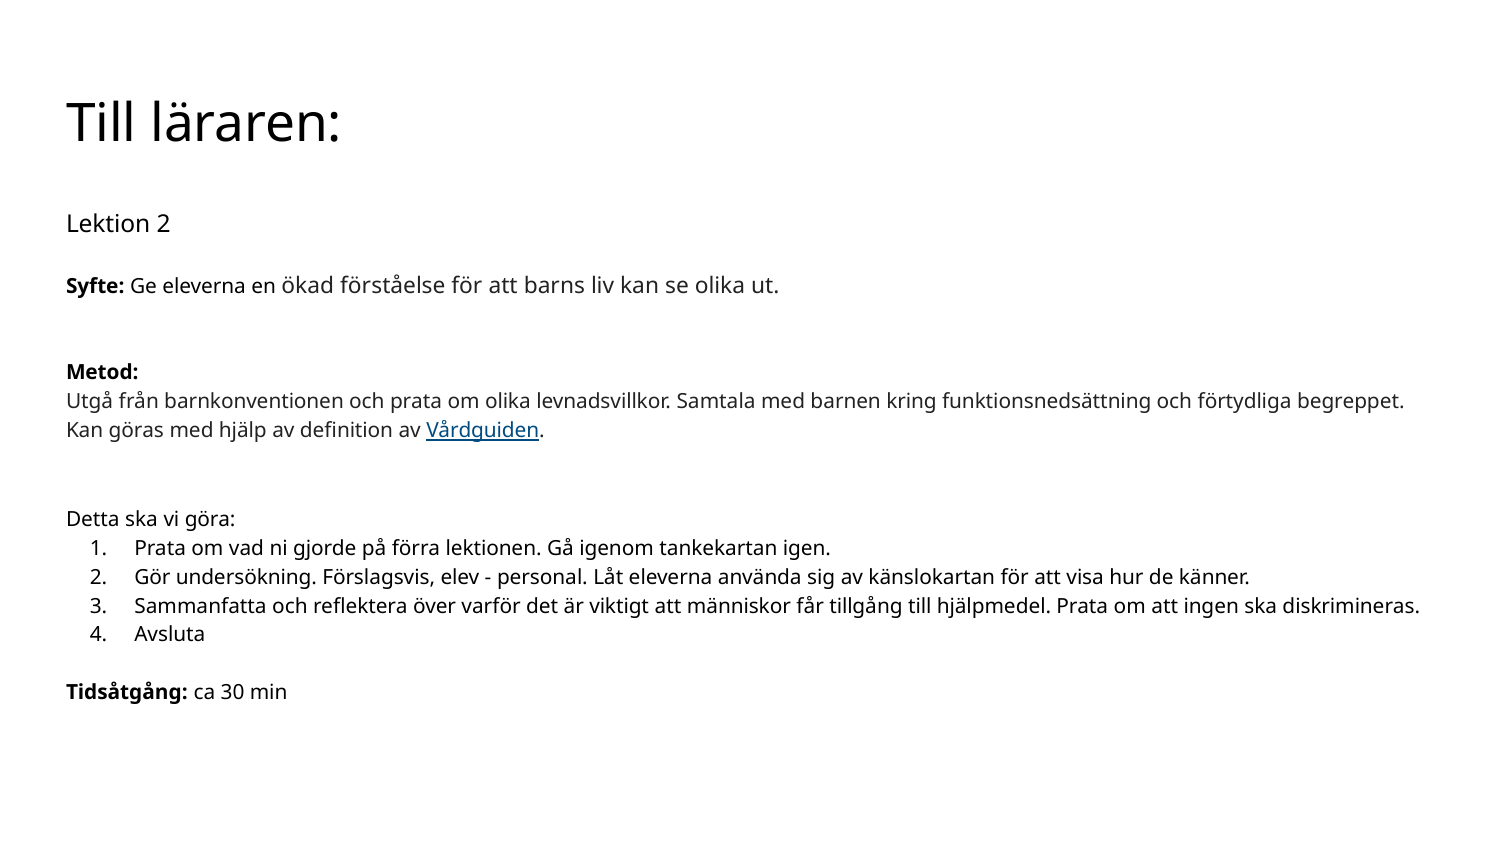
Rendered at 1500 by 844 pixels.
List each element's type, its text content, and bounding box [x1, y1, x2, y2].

title Till läraren: [51, 72, 1449, 167]
list Lektion 2 Syfte: Ge eleverna en ökad förståelse för att barns liv kan se olika ut. Metod: Utgå från barnkonventionen och prata om olika levnadsvillkor. Samtala med barnen kring funktionsnedsättning och förtydliga begreppet. Kan göras med hjälp av definition av Vårdguiden. Detta ska vi göra: Prata om vad ni gjorde på förra lektionen. Gå igenom tankekartan igen. Gör undersökning. Förslagsvis, elev - personal. Låt eleverna använda sig av känslokartan för att visa hur de känner. Sammanfatta och reflektera över varför det är viktigt att människor får tillgång till hjälpmedel. Prata om att ingen ska diskrimineras. Avsluta Tidsåtgång: ca 30 min [51, 189, 1449, 750]
